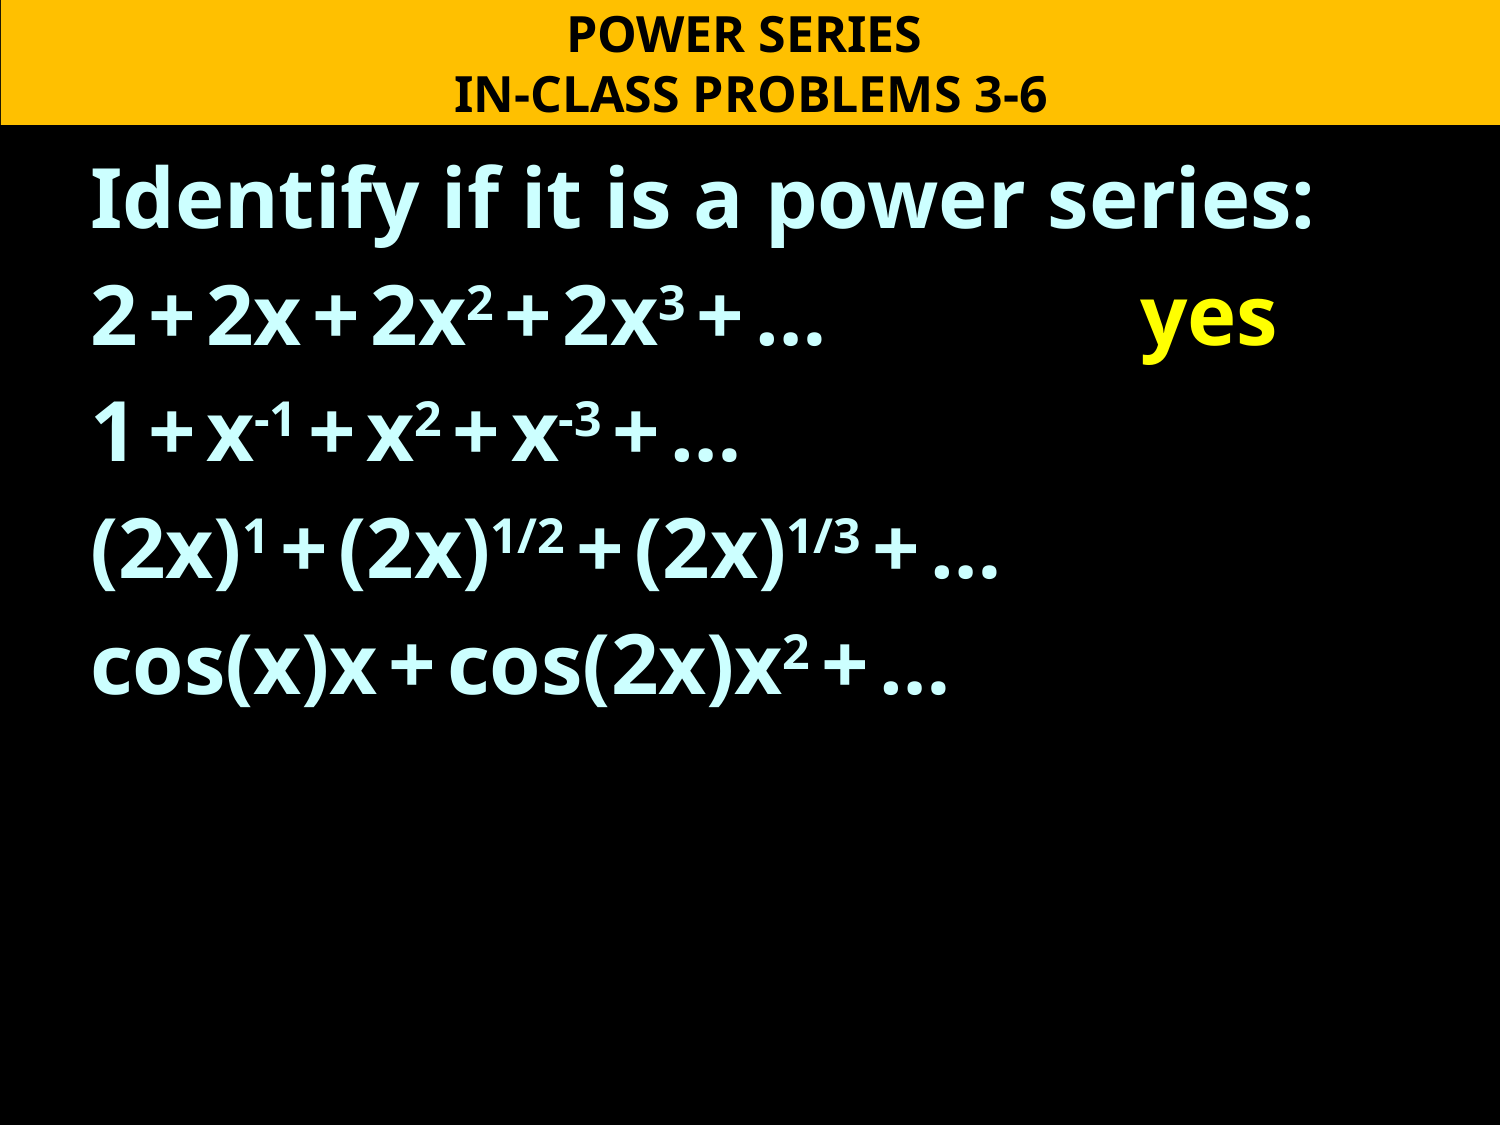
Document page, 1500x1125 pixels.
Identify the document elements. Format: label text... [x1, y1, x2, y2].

text_box POWER SERIES IN-CLASS PROBLEMS 3-6 [0, 0, 1500, 125]
list Identify if it is a power series: 2 + 2x + 2x2 + 2x3 + … yes 1 + x-1 + x2 + x-3 + … (2x)1 + (2x)1/2 + (2x)1/3 + … cos(x)x + cos(2x)x2 + … [75, 137, 1463, 1063]
